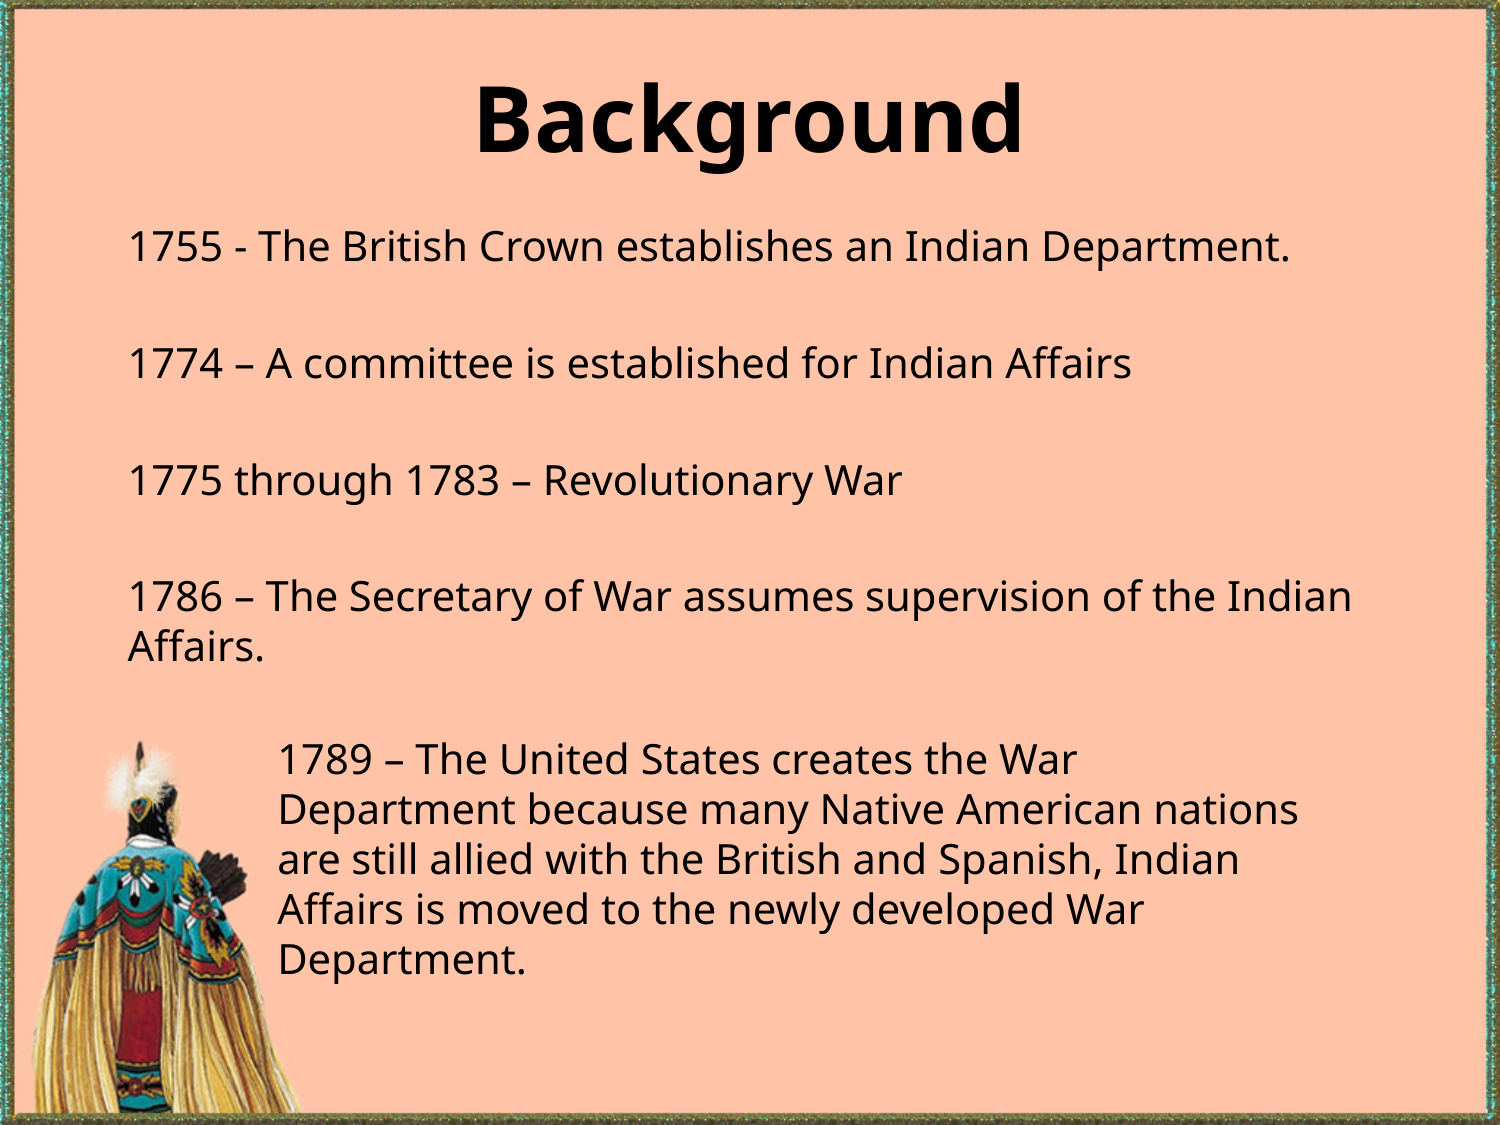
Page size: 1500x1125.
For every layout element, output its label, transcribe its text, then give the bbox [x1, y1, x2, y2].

picture [0, 0, 1500, 1125]
title Background [75, 45, 1425, 188]
list 1755 - The British Crown establishes an Indian Department. 1774 – A committee is established for Indian Affairs 1775 through 1783 – Revolutionary War 1786 – The Secretary of War assumes supervision of the Indian Affairs. [112, 212, 1388, 688]
text_box 1789 – The United States creates the War Department because many Native American nations are still allied with the British and Spanish, Indian Affairs is moved to the newly developed War Department. [262, 725, 1338, 990]
